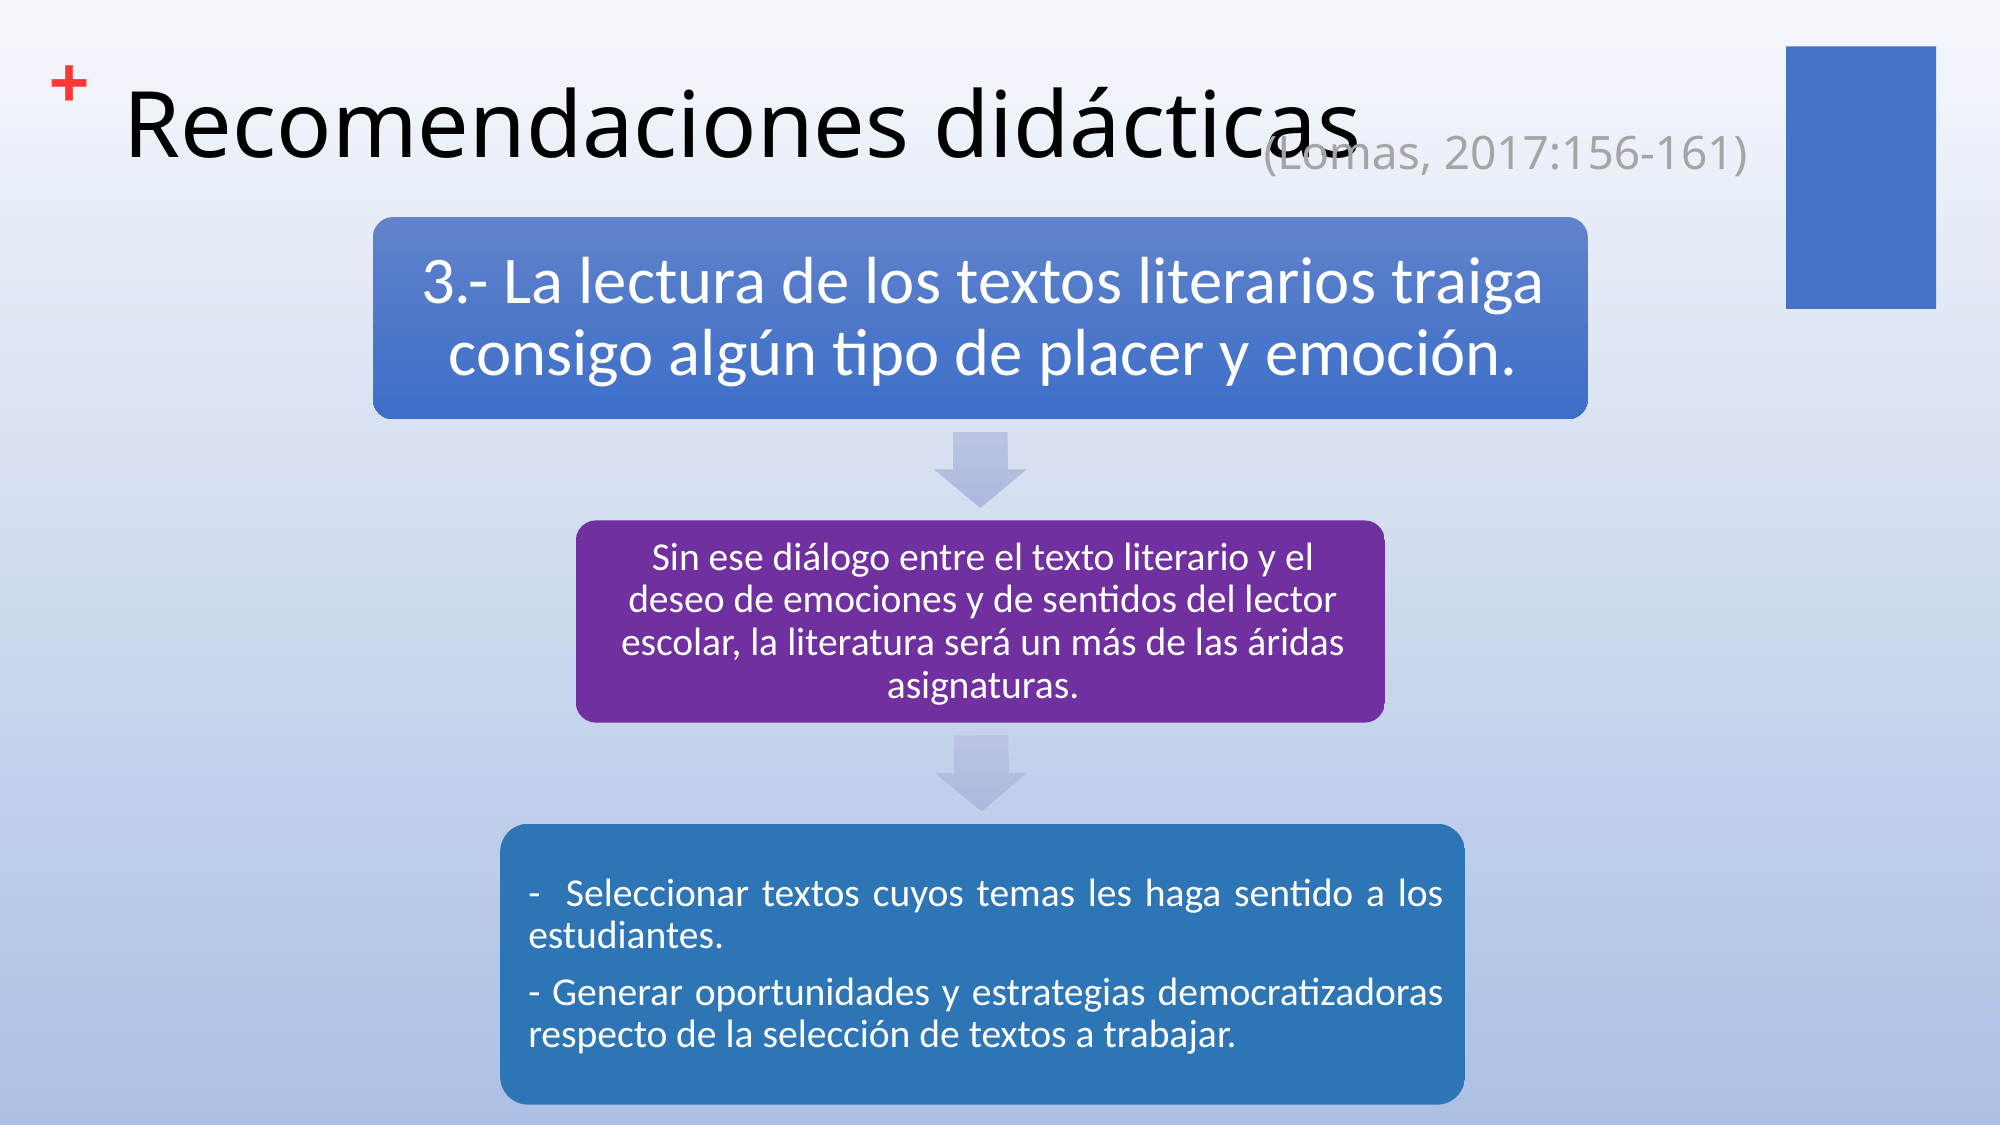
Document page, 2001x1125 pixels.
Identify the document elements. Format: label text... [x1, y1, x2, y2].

list (Lomas, 2017:156-161) [109, 121, 1763, 249]
title Recomendaciones didácticas [109, 22, 1762, 121]
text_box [313, 216, 1647, 1106]
